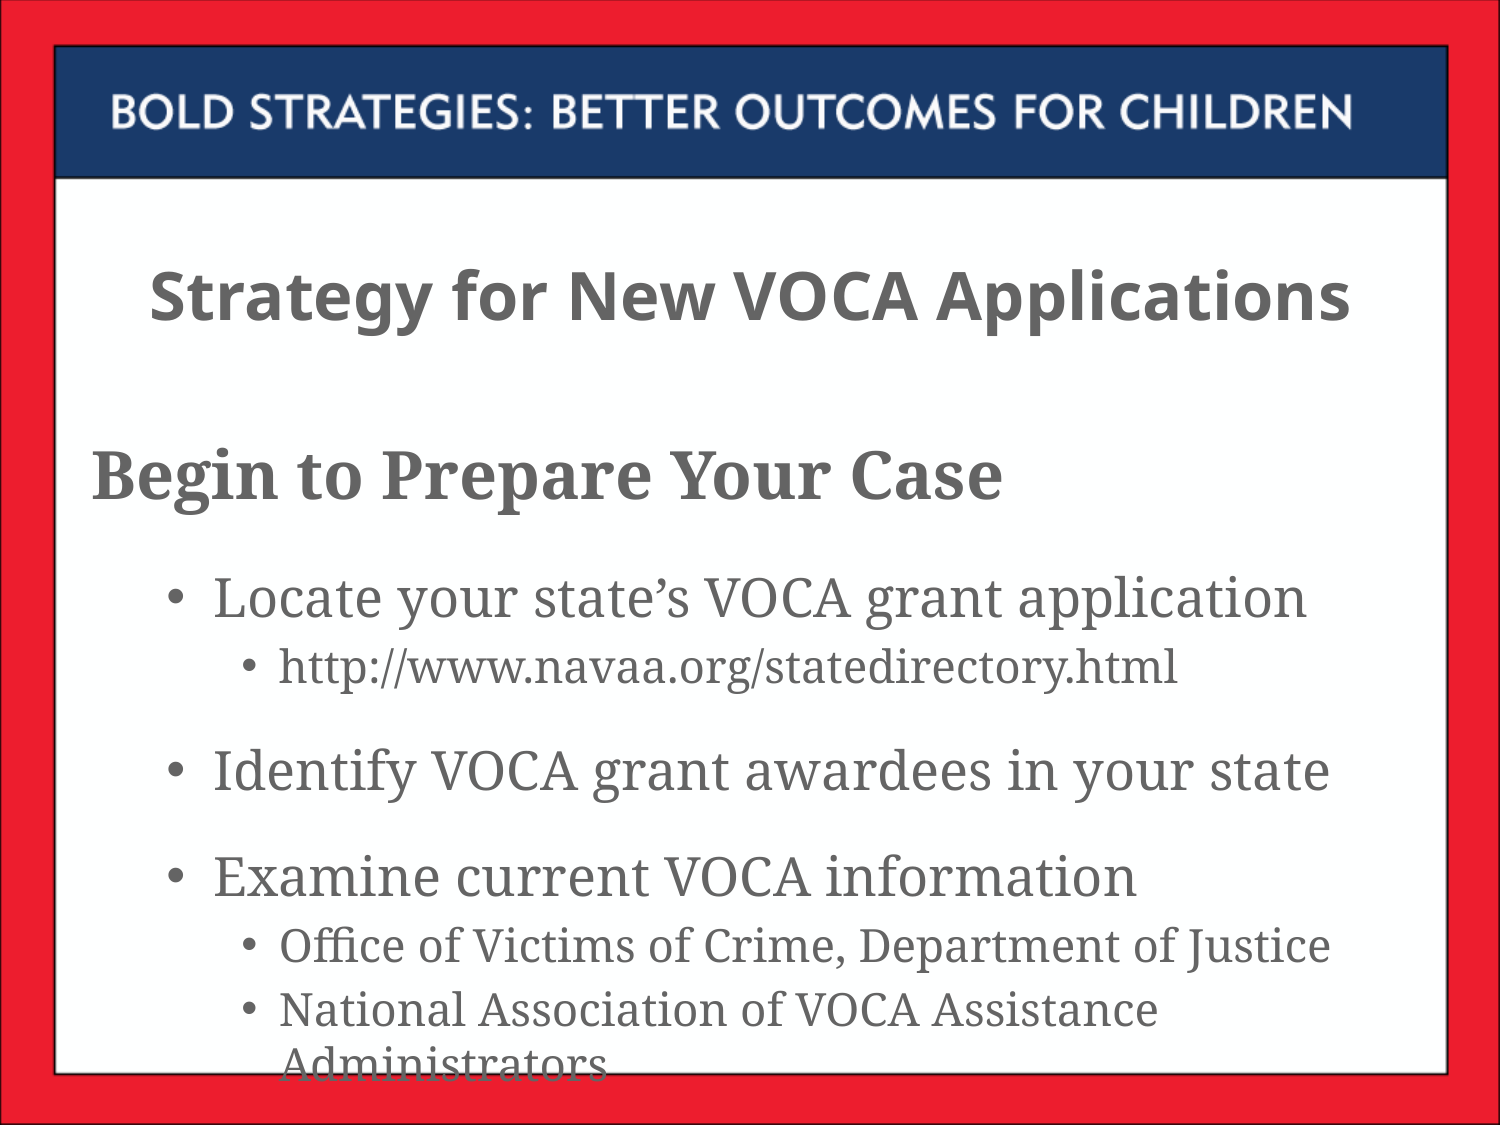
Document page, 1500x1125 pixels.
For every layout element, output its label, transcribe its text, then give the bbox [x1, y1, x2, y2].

list Begin to Prepare Your Case Locate your state’s VOCA grant application http://www.navaa.org/statedirectory.html Identify VOCA grant awardees in your state Examine current VOCA information Office of Victims of Crime, Department of Justice National Association of VOCA Assistance Administrators [76, 425, 1427, 1105]
picture [0, 0, 1500, 1125]
title Strategy for New VOCA Applications [76, 212, 1427, 375]
